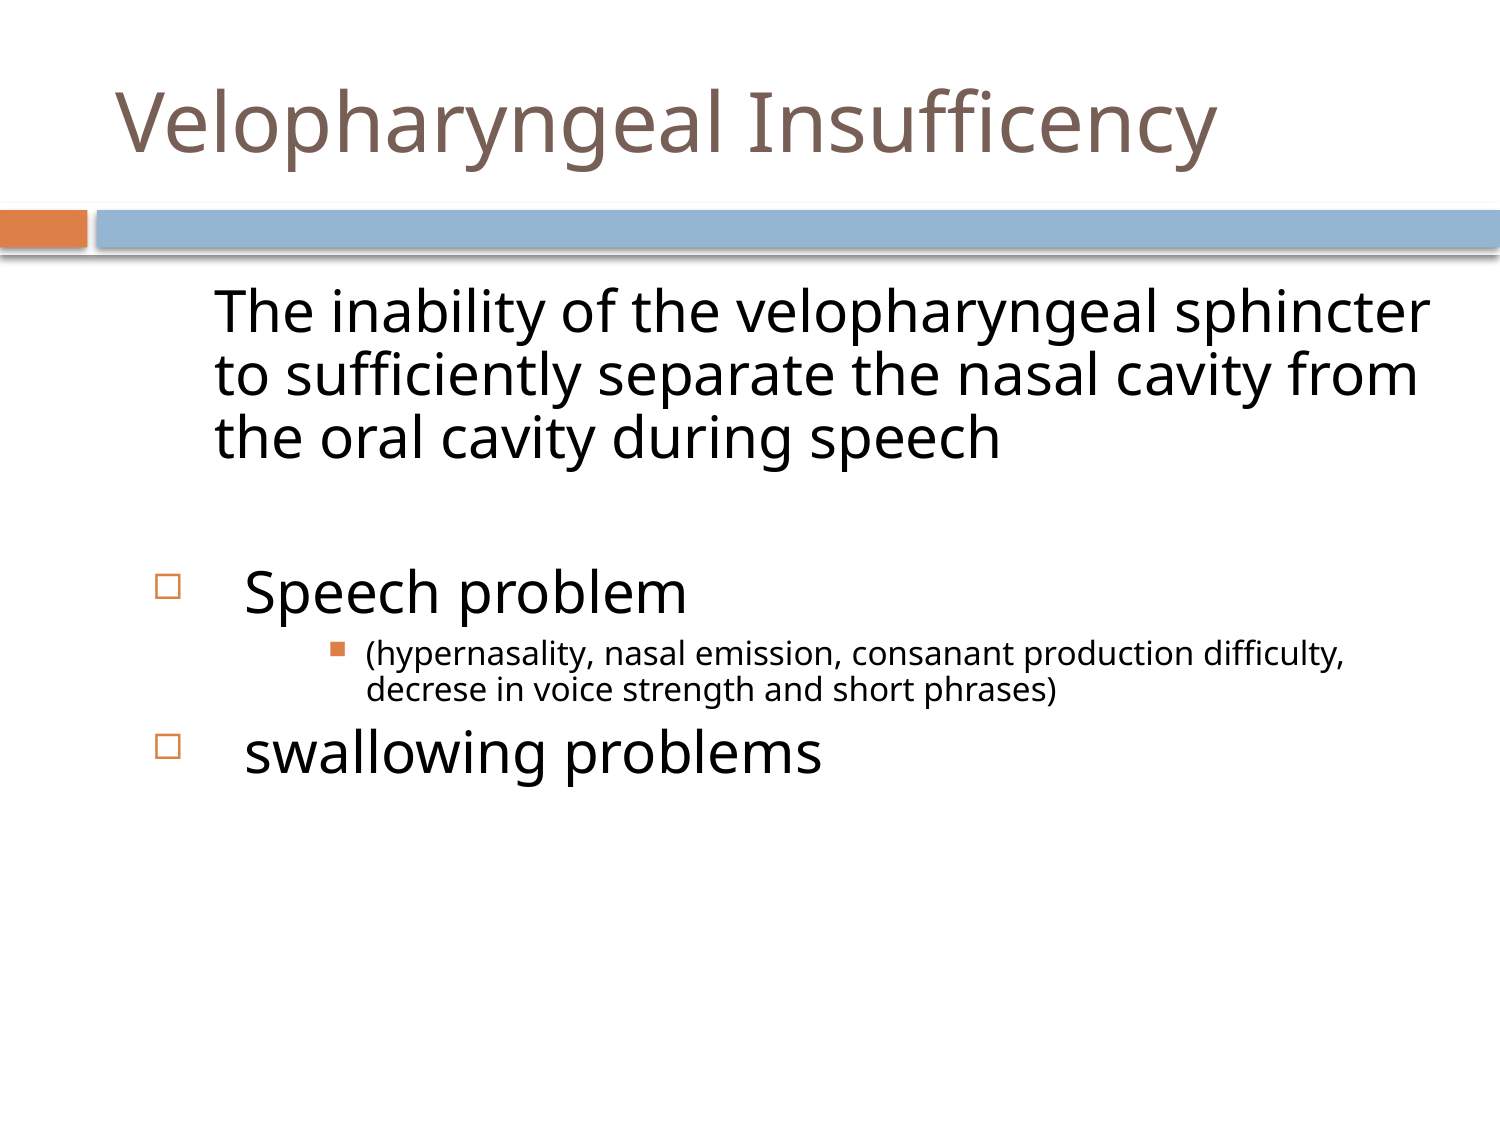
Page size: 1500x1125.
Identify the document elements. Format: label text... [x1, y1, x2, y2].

title Velopharyngeal Insufficency [100, 37, 1438, 200]
list The inability of the velopharyngeal sphincter to sufficiently separate the nasal cavity from the oral cavity during speech Speech problem (hypernasality, nasal emission, consanant production difficulty, decrese in voice strength and short phrases) swallowing problems [137, 275, 1450, 950]
